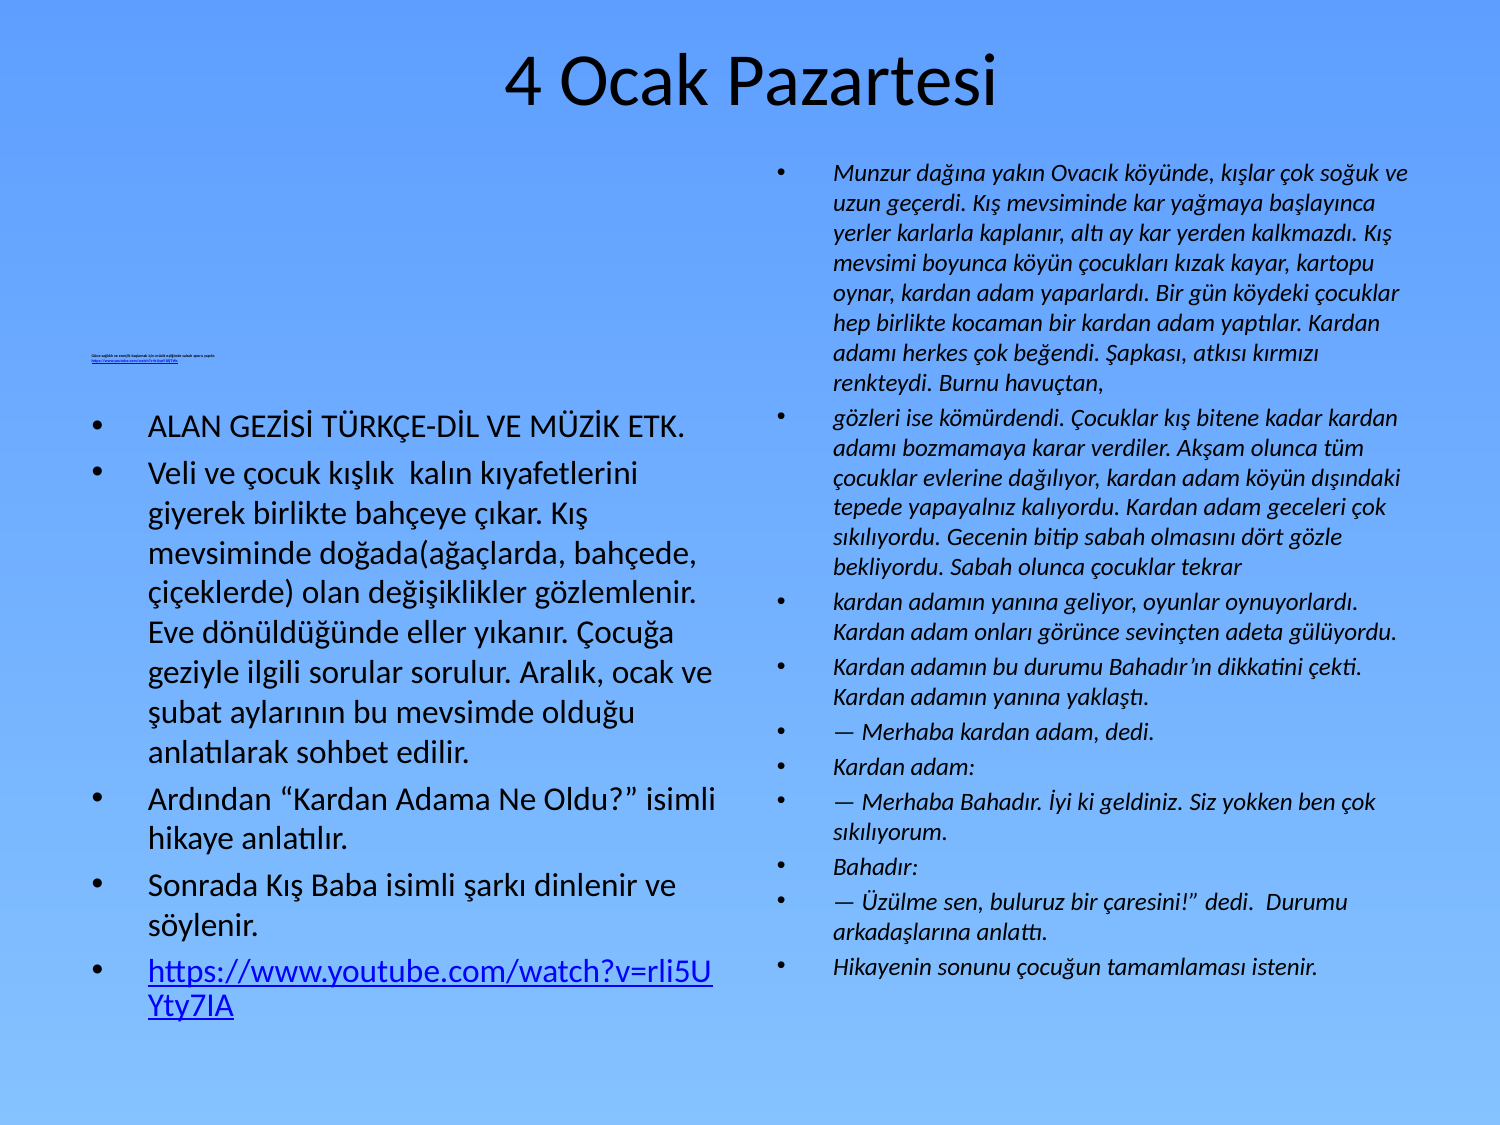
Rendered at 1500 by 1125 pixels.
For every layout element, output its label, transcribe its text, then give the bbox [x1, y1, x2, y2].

list ALAN GEZİSİ TÜRKÇE-DİL VE MÜZİK ETK. Veli ve çocuk kışlık kalın kıyafetlerini giyerek birlikte bahçeye çıkar. Kış mevsiminde doğada(ağaçlarda, bahçede, çiçeklerde) olan değişiklikler gözlemlenir. Eve dönüldüğünde eller yıkanır. Çocuğa geziyle ilgili sorular sorulur. Aralık, ocak ve şubat aylarının bu mevsimde olduğu anlatılarak sohbet edilir. Ardından “Kardan Adama Ne Oldu?” isimli hikaye anlatılır. Sonrada Kış Baba isimli şarkı dinlenir ve söylenir. https://www.youtube.com/watch?v=rli5UYty7IA [76, 397, 740, 1046]
list Güne sağlıklı ve enerjik başlamak için müzik eşliğinde sabah sporu yapılır. https://www.youtube.com/watch?v=bUyoY1RjTWs [76, 208, 685, 374]
list Munzur dağına yakın Ovacık köyünde, kışlar çok soğuk ve uzun geçerdi. Kış mevsiminde kar yağmaya başlayınca yerler karlarla kaplanır, altı ay kar yerden kalkmazdı. Kış mevsimi boyunca köyün çocukları kızak kayar, kartopu oynar, kardan adam yaparlardı. Bir gün köydeki çocuklar hep birlikte kocaman bir kardan adam yaptılar. Kardan adamı herkes çok beğendi. Şapkası, atkısı kırmızı renkteydi. Burnu havuçtan, gözleri ise kömürdendi. Çocuklar kış bitene kadar kardan adamı bozmamaya karar verdiler. Akşam olunca tüm çocuklar evlerine dağılıyor, kardan adam köyün dışındaki tepede yapayalnız kalıyordu. Kardan adam geceleri çok sıkılıyordu. Gecenin bitip sabah olmasını dört gözle bekliyordu. Sabah olunca çocuklar tekrar kardan adamın yanına geliyor, oyunlar oynuyorlardı. Kardan adam onları görünce sevinçten adeta gülüyordu. Kardan adamın bu durumu Bahadır’ın dikkatini çekti. Kardan adamın yanına yaklaştı. — Merhaba kardan adam, dedi. Kardan adam: — Merhaba Bahadır. İyi ki geldiniz. Siz yokken ben çok sıkılıyorum. Bahadır: — Üzülme sen, buluruz bir çaresini!” dedi. Durumu arkadaşlarına anlattı. Hikayenin sonunu çocuğun tamamlaması istenir. [761, 149, 1425, 798]
title 4 Ocak Pazartesi [76, 0, 1427, 152]
